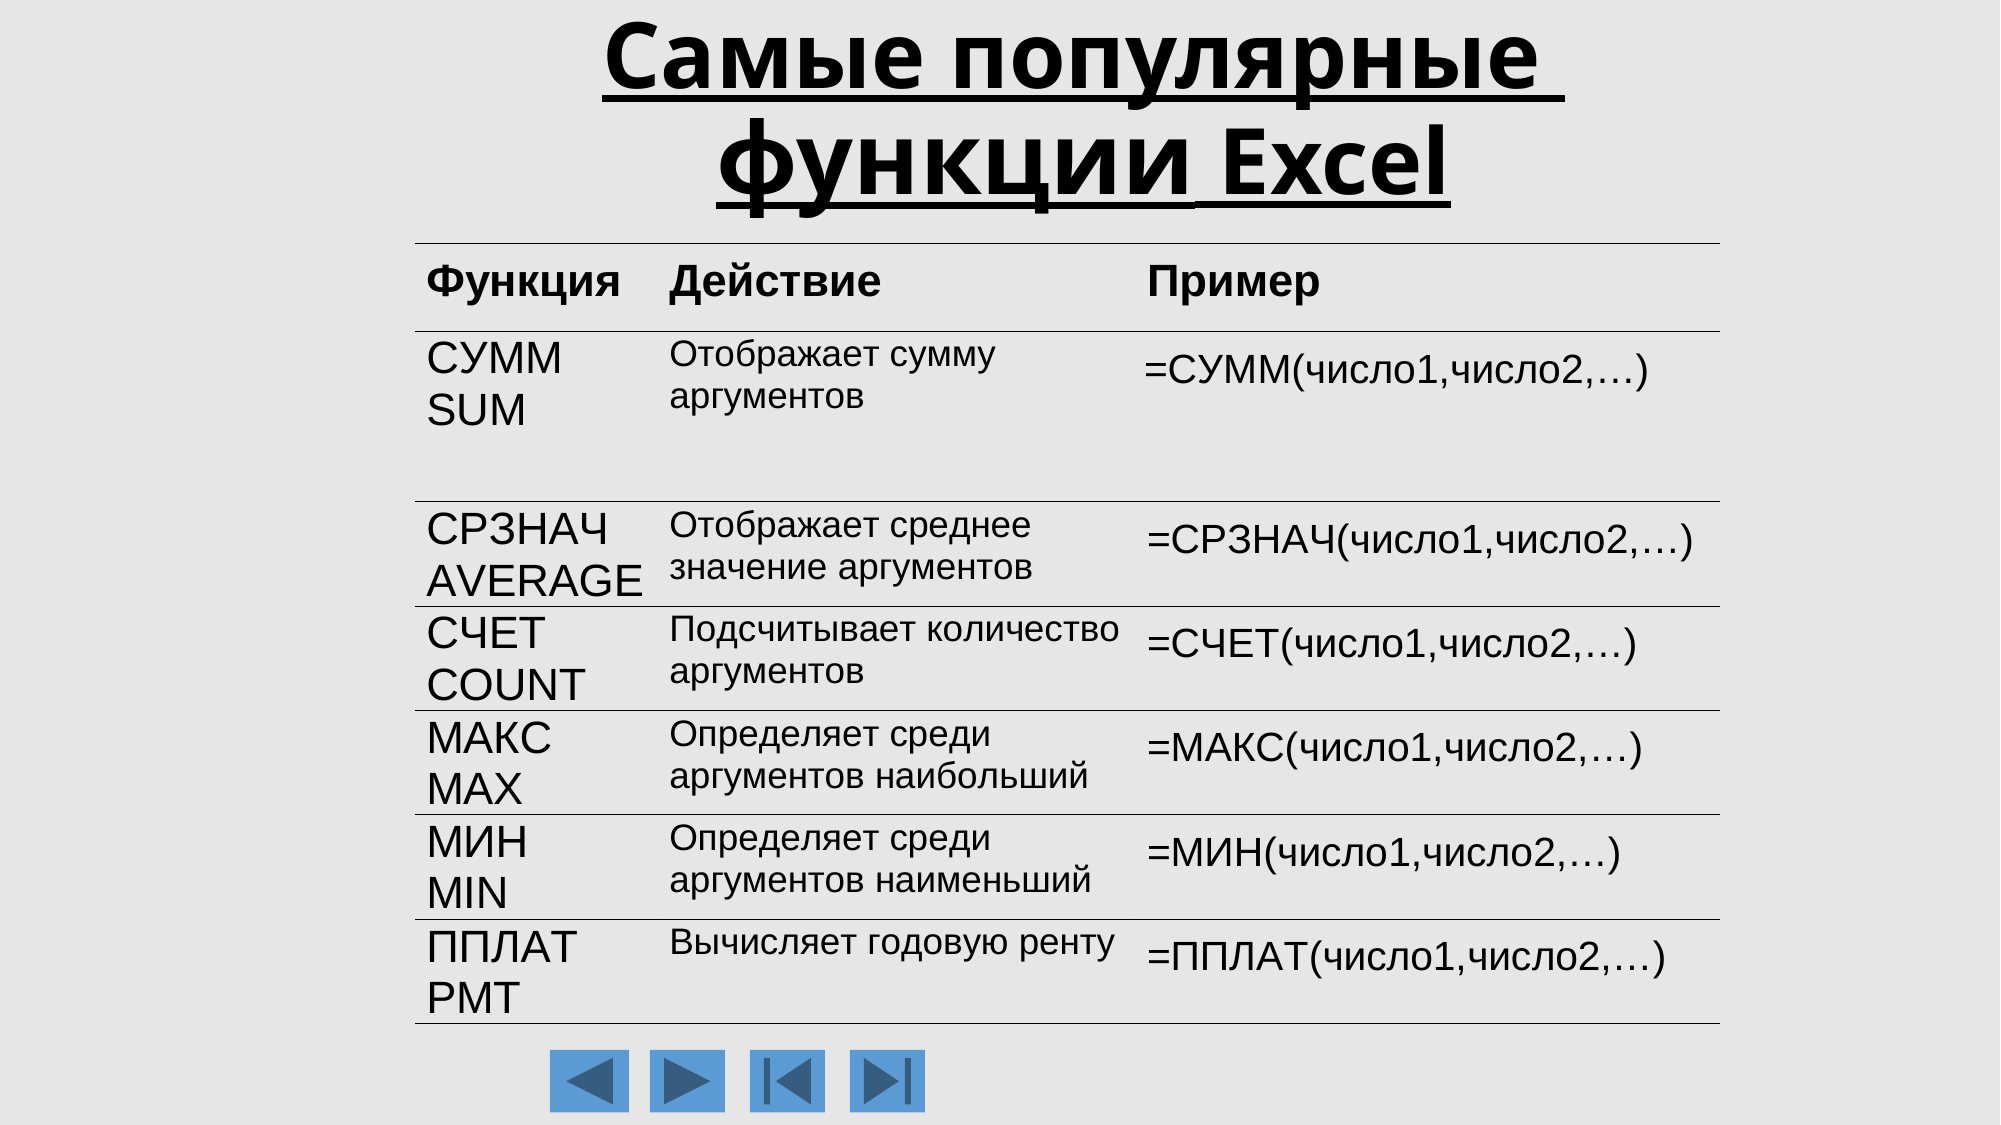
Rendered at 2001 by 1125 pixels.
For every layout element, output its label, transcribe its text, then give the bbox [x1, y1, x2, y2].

title Самые популярные функции Excel [450, 0, 1718, 225]
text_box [399, 243, 1721, 1125]
